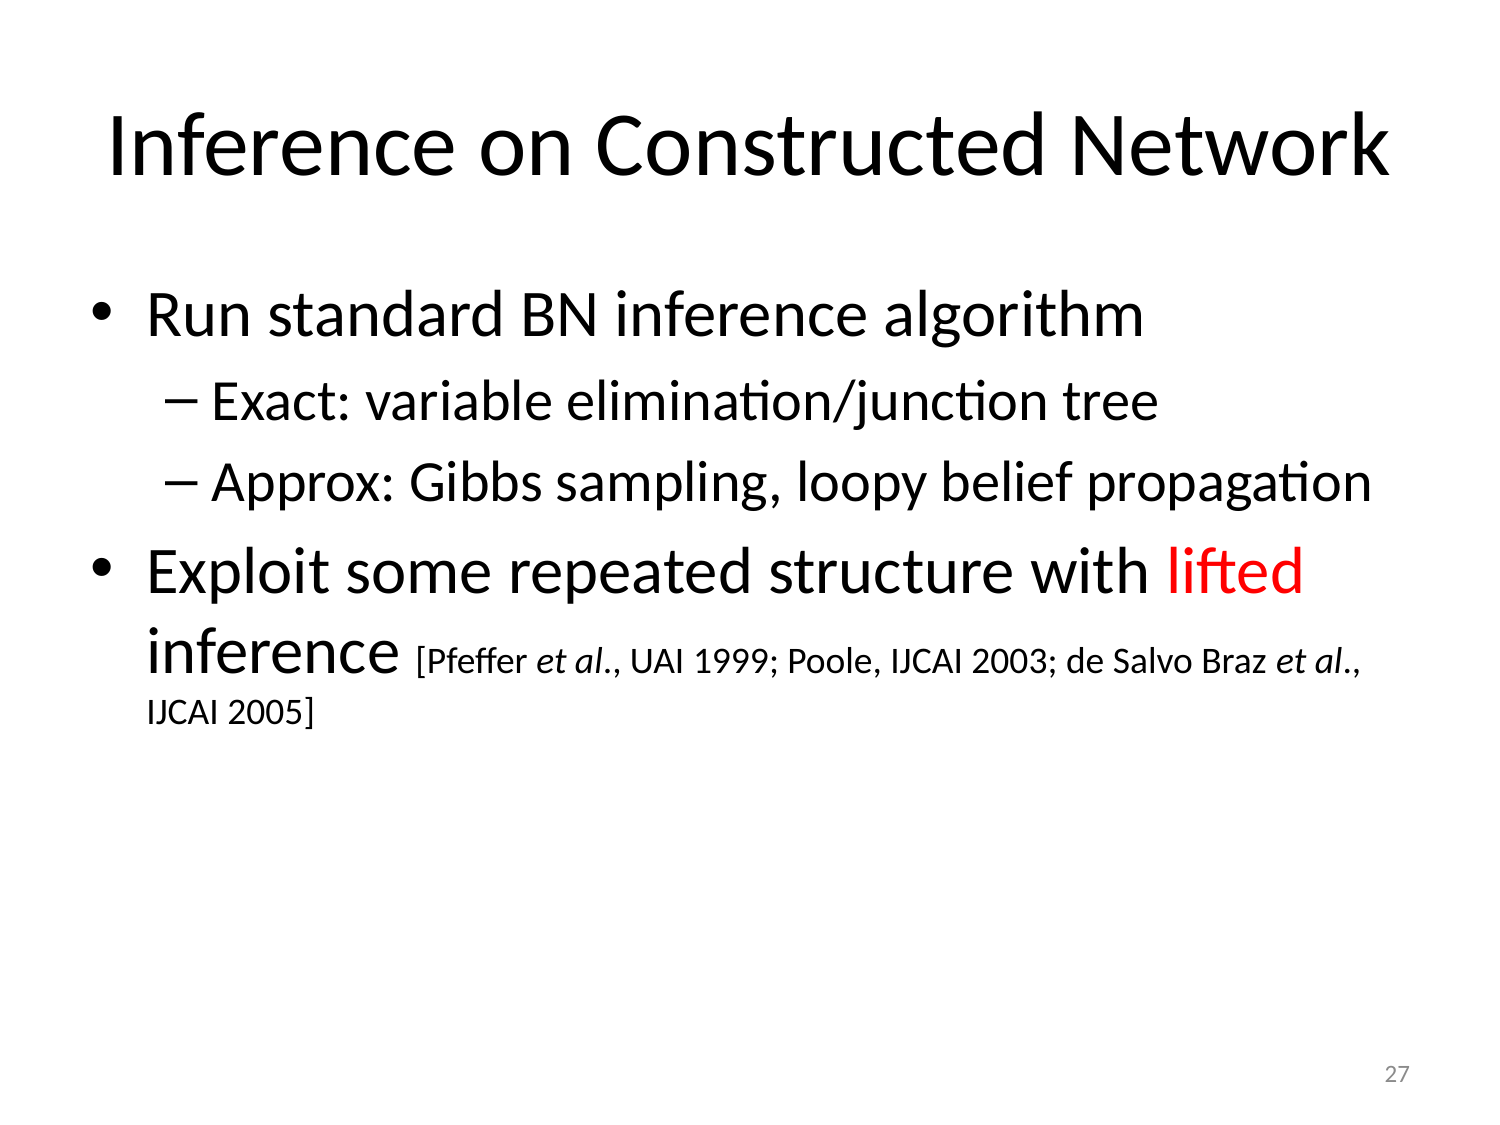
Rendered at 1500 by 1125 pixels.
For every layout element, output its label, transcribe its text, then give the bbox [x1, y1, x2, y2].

slide_number 27 [1074, 1042, 1425, 1103]
title Inference on Constructed Network [75, 45, 1425, 233]
list Run standard BN inference algorithm Exact: variable elimination/junction tree Approx: Gibbs sampling, loopy belief propagation Exploit some repeated structure with lifted inference [Pfeffer et al., UAI 1999; Poole, IJCAI 2003; de Salvo Braz et al., IJCAI 2005] [75, 262, 1425, 1005]
